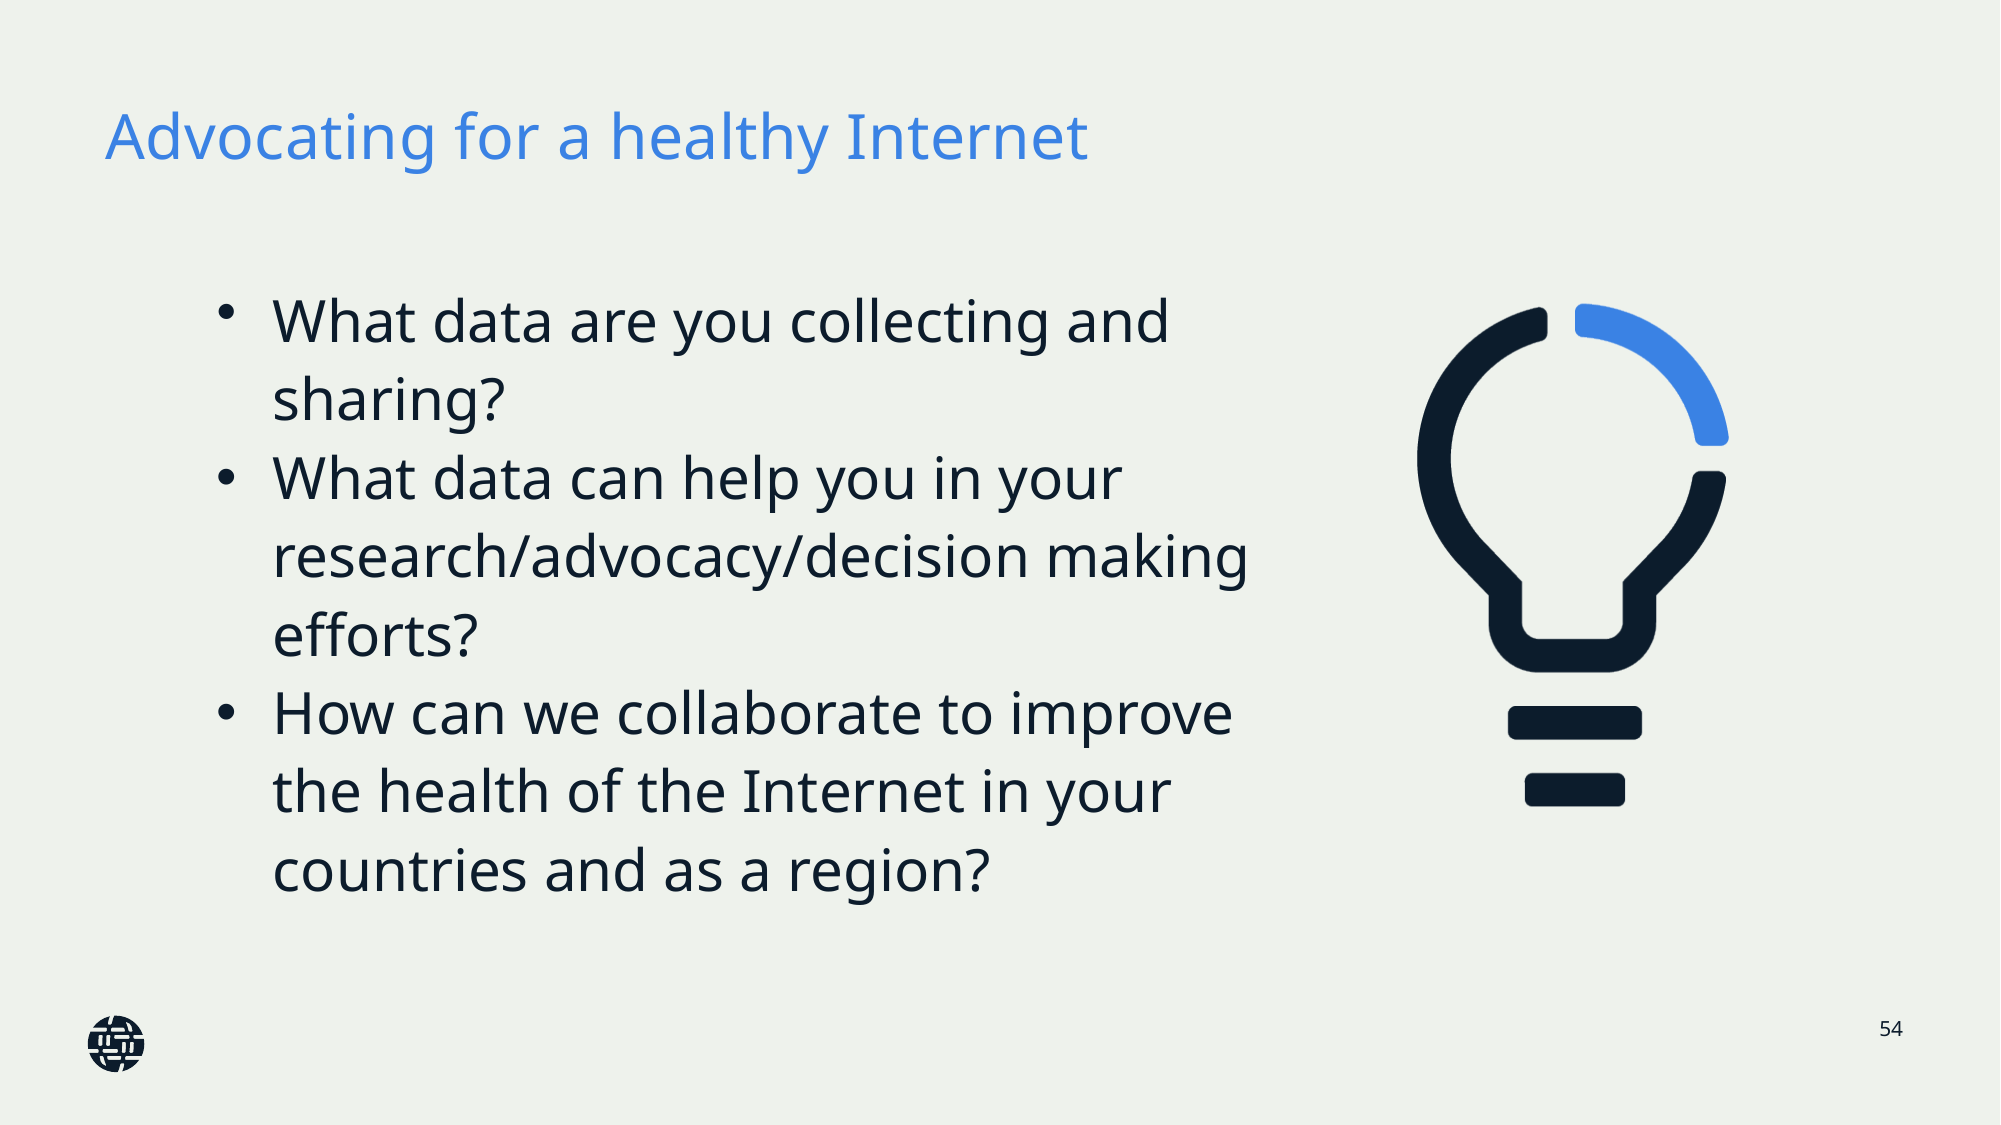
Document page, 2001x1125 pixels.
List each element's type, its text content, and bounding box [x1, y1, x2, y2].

picture [1273, 253, 1877, 857]
text_box What data are you collecting and sharing? What data can help you in your research/advocacy/decision making efforts? How can we collaborate to improve the health of the Internet in your countries and as a region? [88, 268, 1330, 911]
title Advocating for a healthy Internet [88, 92, 1939, 192]
slide_number 54 [1452, 1015, 1903, 1076]
